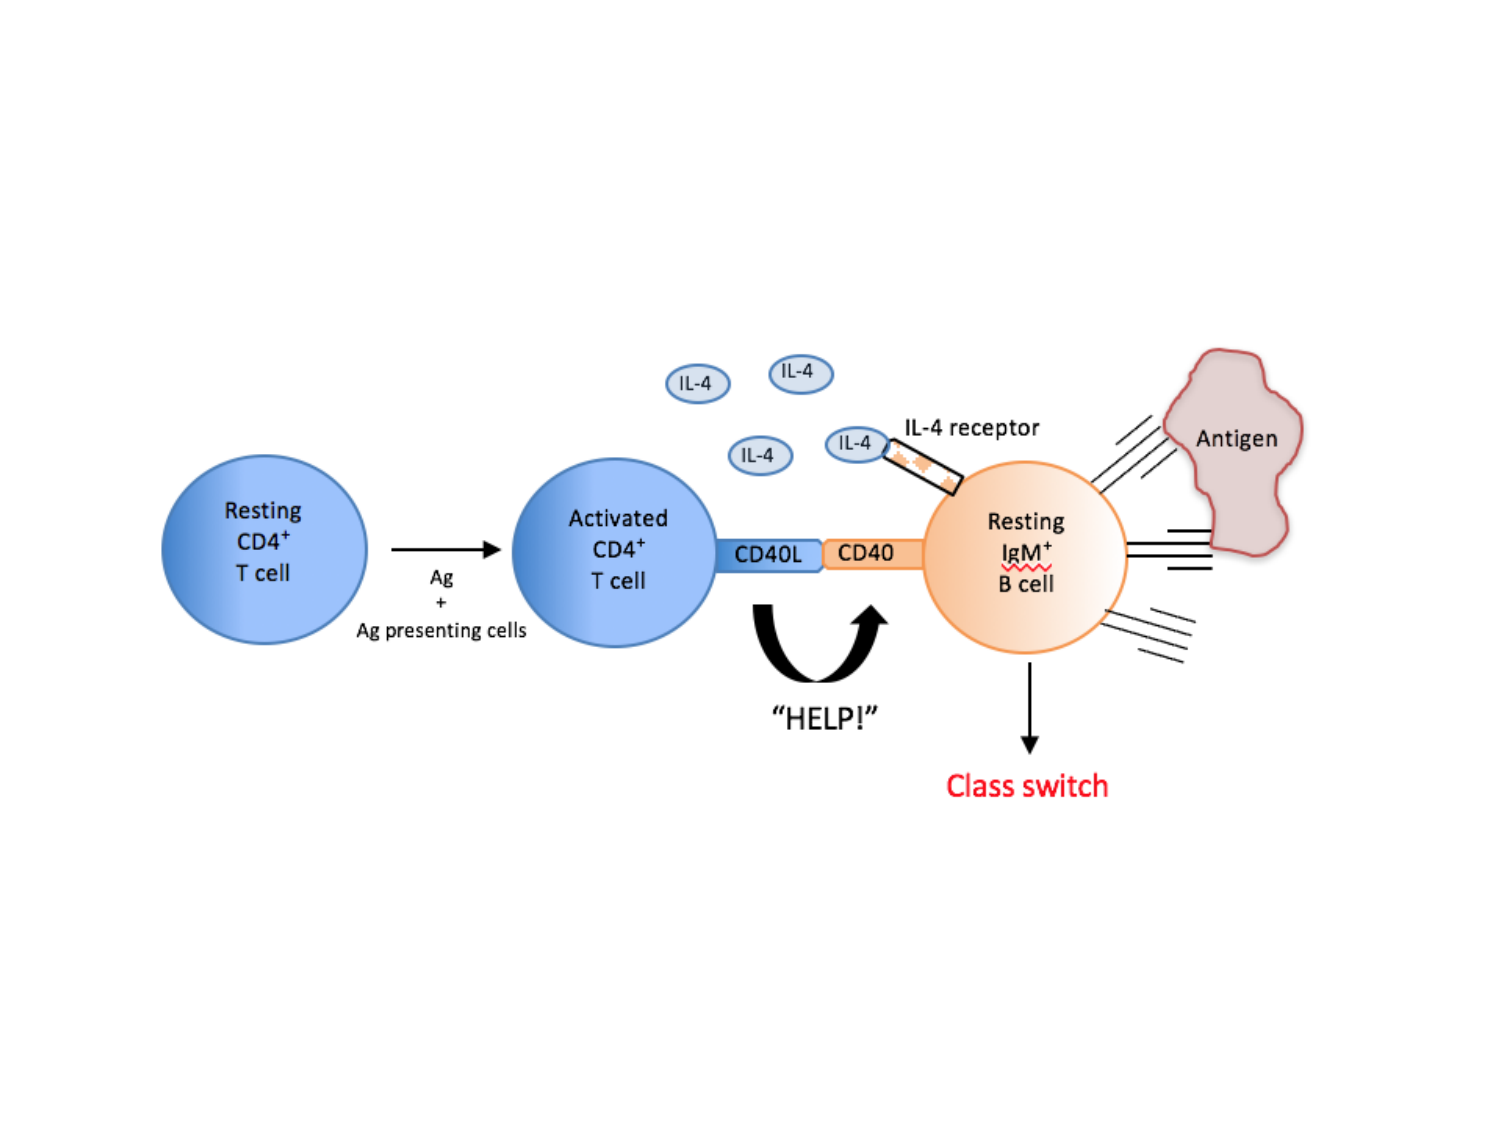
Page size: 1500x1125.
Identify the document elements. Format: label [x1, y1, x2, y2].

picture [132, 270, 1368, 855]
